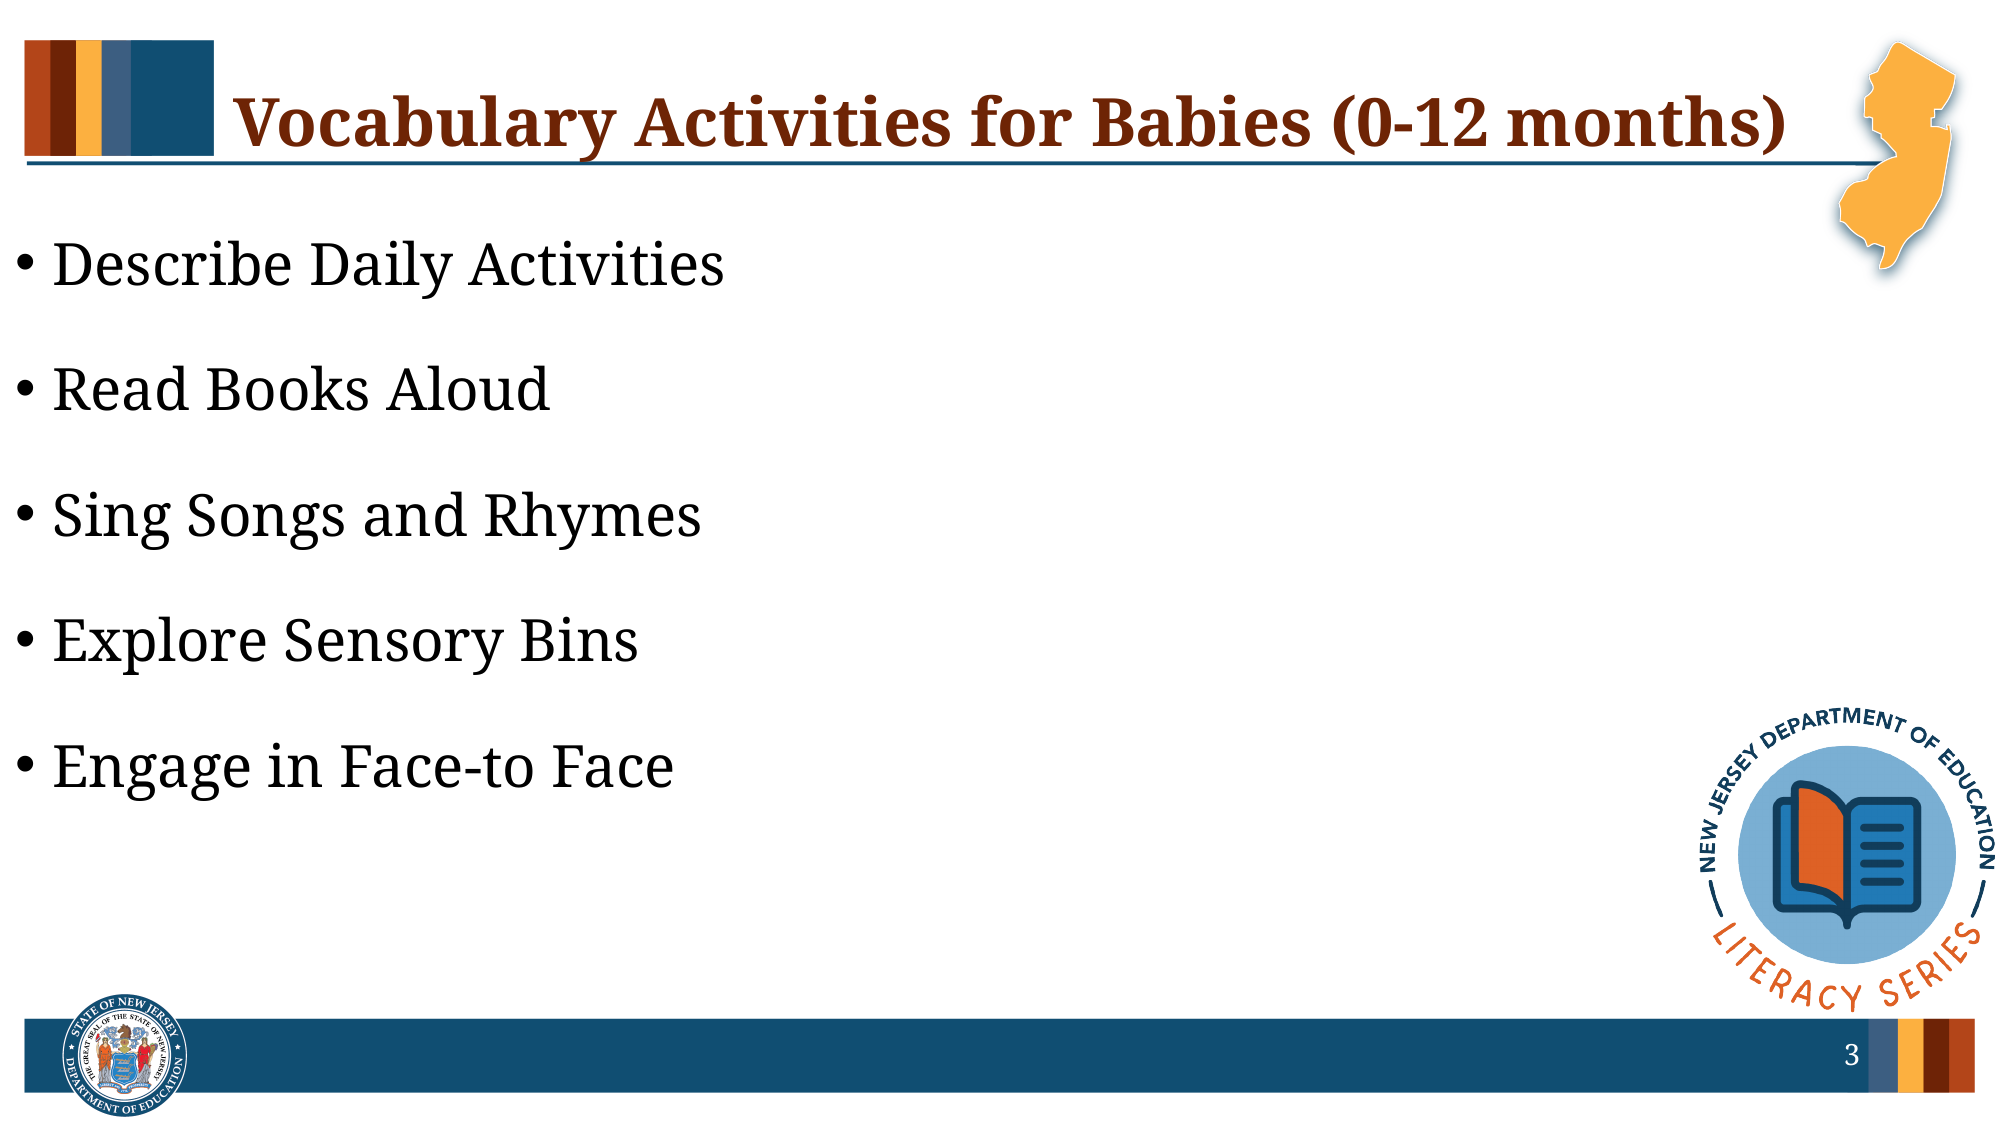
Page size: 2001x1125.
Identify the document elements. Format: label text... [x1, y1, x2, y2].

title Vocabulary Activities for Babies (0-12 months) [218, 87, 1876, 163]
list Describe Daily Activities Read Books Aloud Sing Songs and Rhymes Explore Sensory Bins Engage in Face-to Face [0, 213, 1975, 938]
slide_number 3 [1425, 1026, 1876, 1087]
picture [24, 26, 1976, 295]
picture [24, 704, 2000, 1119]
